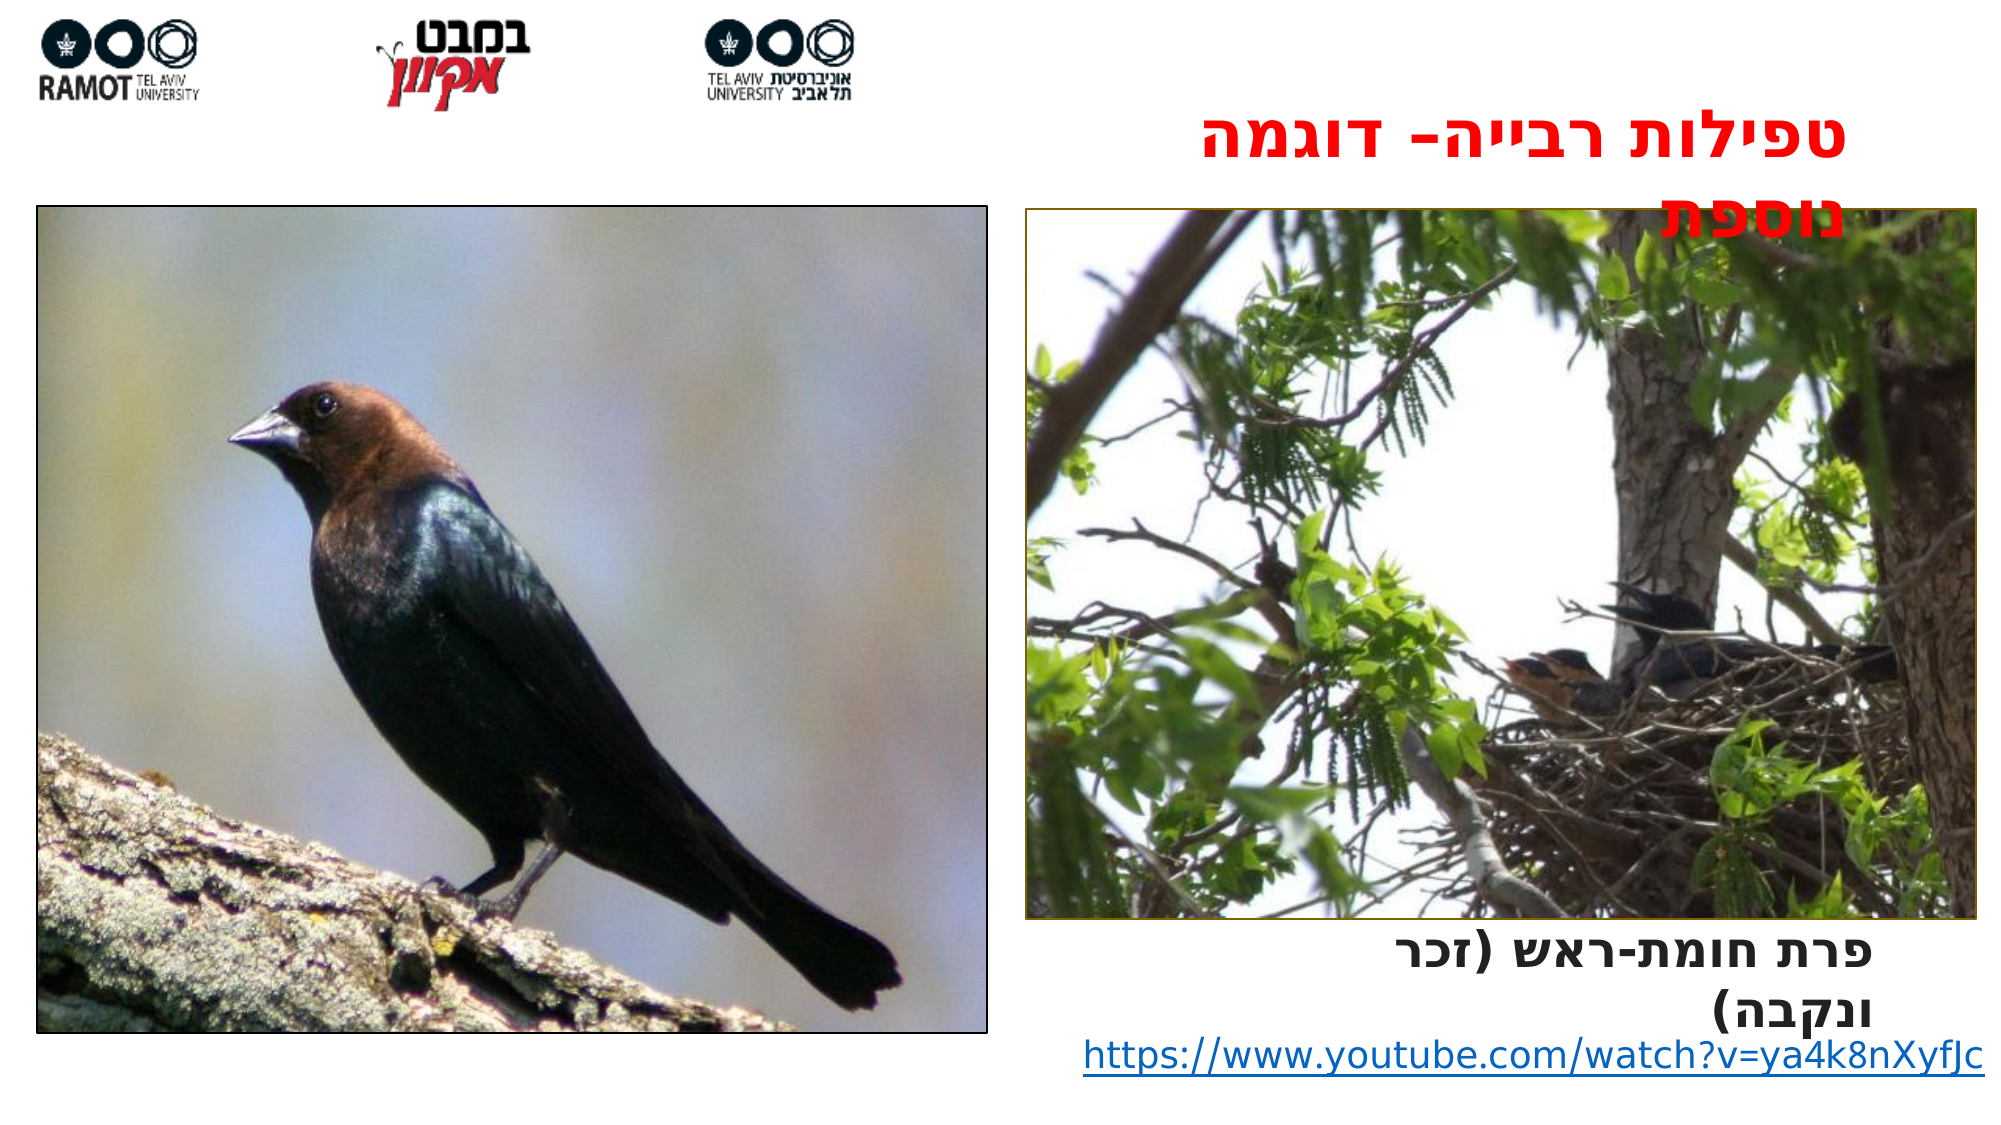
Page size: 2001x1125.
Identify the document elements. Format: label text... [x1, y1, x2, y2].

picture [38, 207, 987, 1033]
picture [1026, 209, 1976, 918]
picture [37, 18, 857, 113]
text_box פרת חומת-ראש (זכר ונקבה) [1274, 920, 1890, 1046]
text_box https://www.youtube.com/watch?v=ya4k8nXyfJc [1036, 979, 2000, 1088]
text_box טפילות רבייה– דוגמה נוספת [999, 83, 1864, 258]
